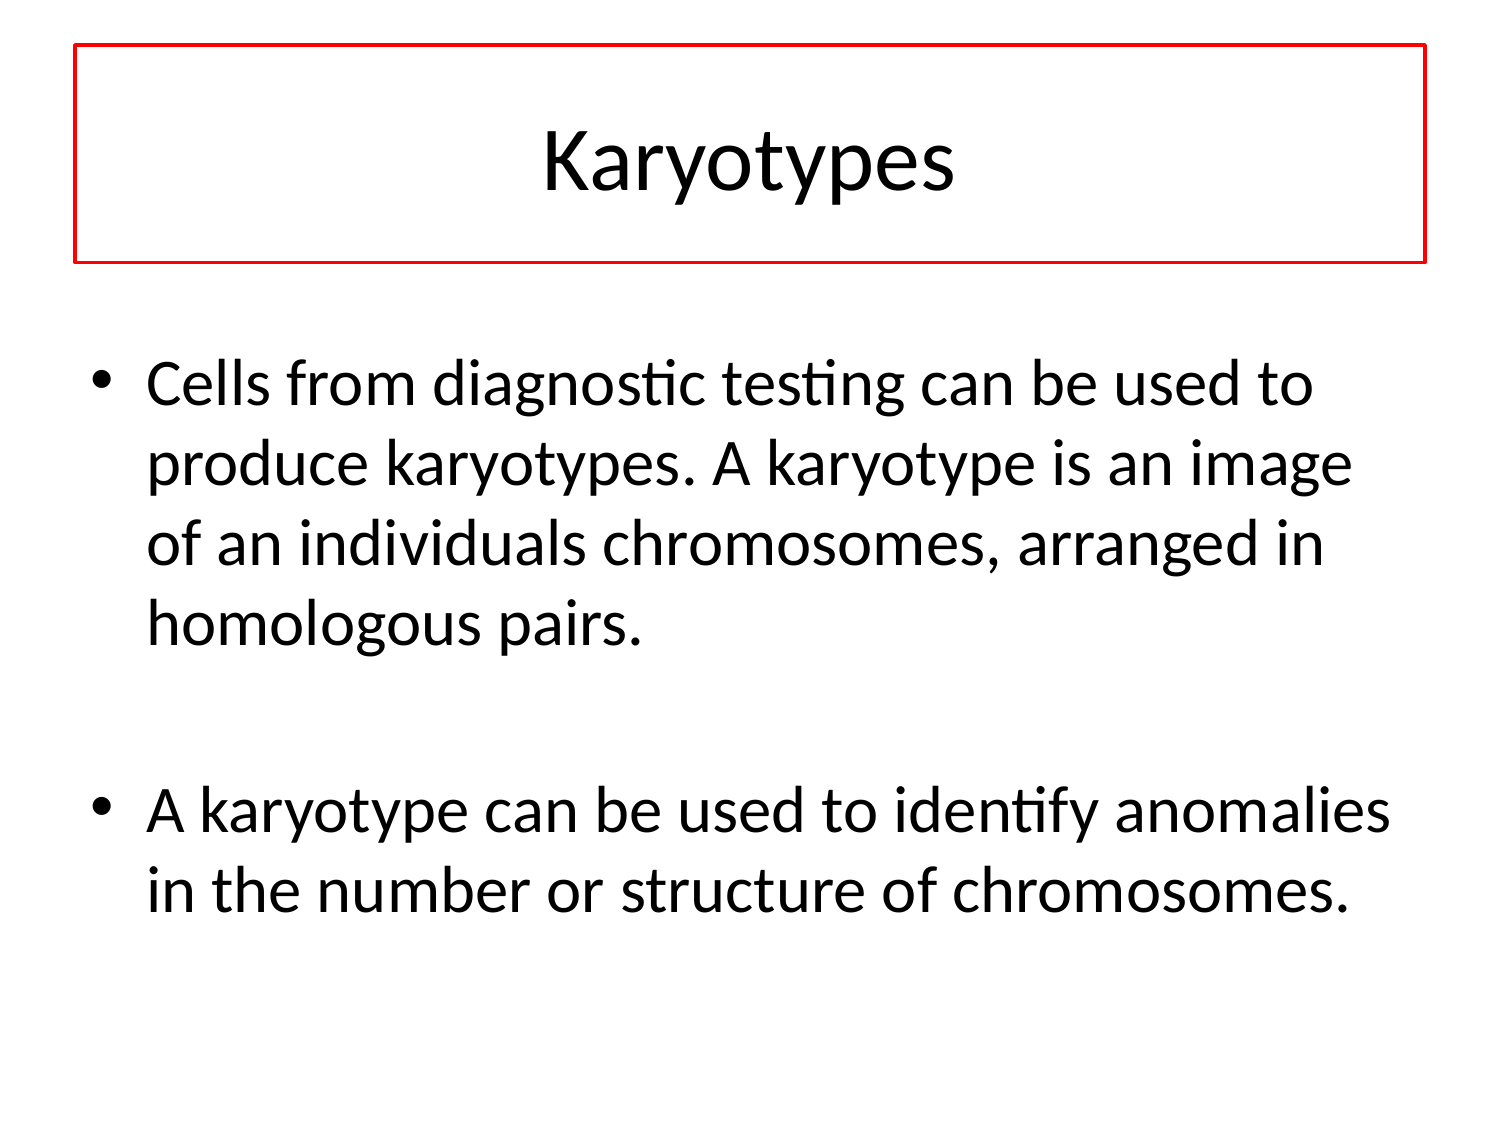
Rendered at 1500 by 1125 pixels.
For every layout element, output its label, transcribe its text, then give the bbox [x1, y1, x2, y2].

list Cells from diagnostic testing can be used to produce karyotypes. A karyotype is an image of an individuals chromosomes, arranged in homologous pairs. A karyotype can be used to identify anomalies in the number or structure of chromosomes. [75, 237, 1425, 1088]
title Karyotypes [75, 45, 1425, 237]
